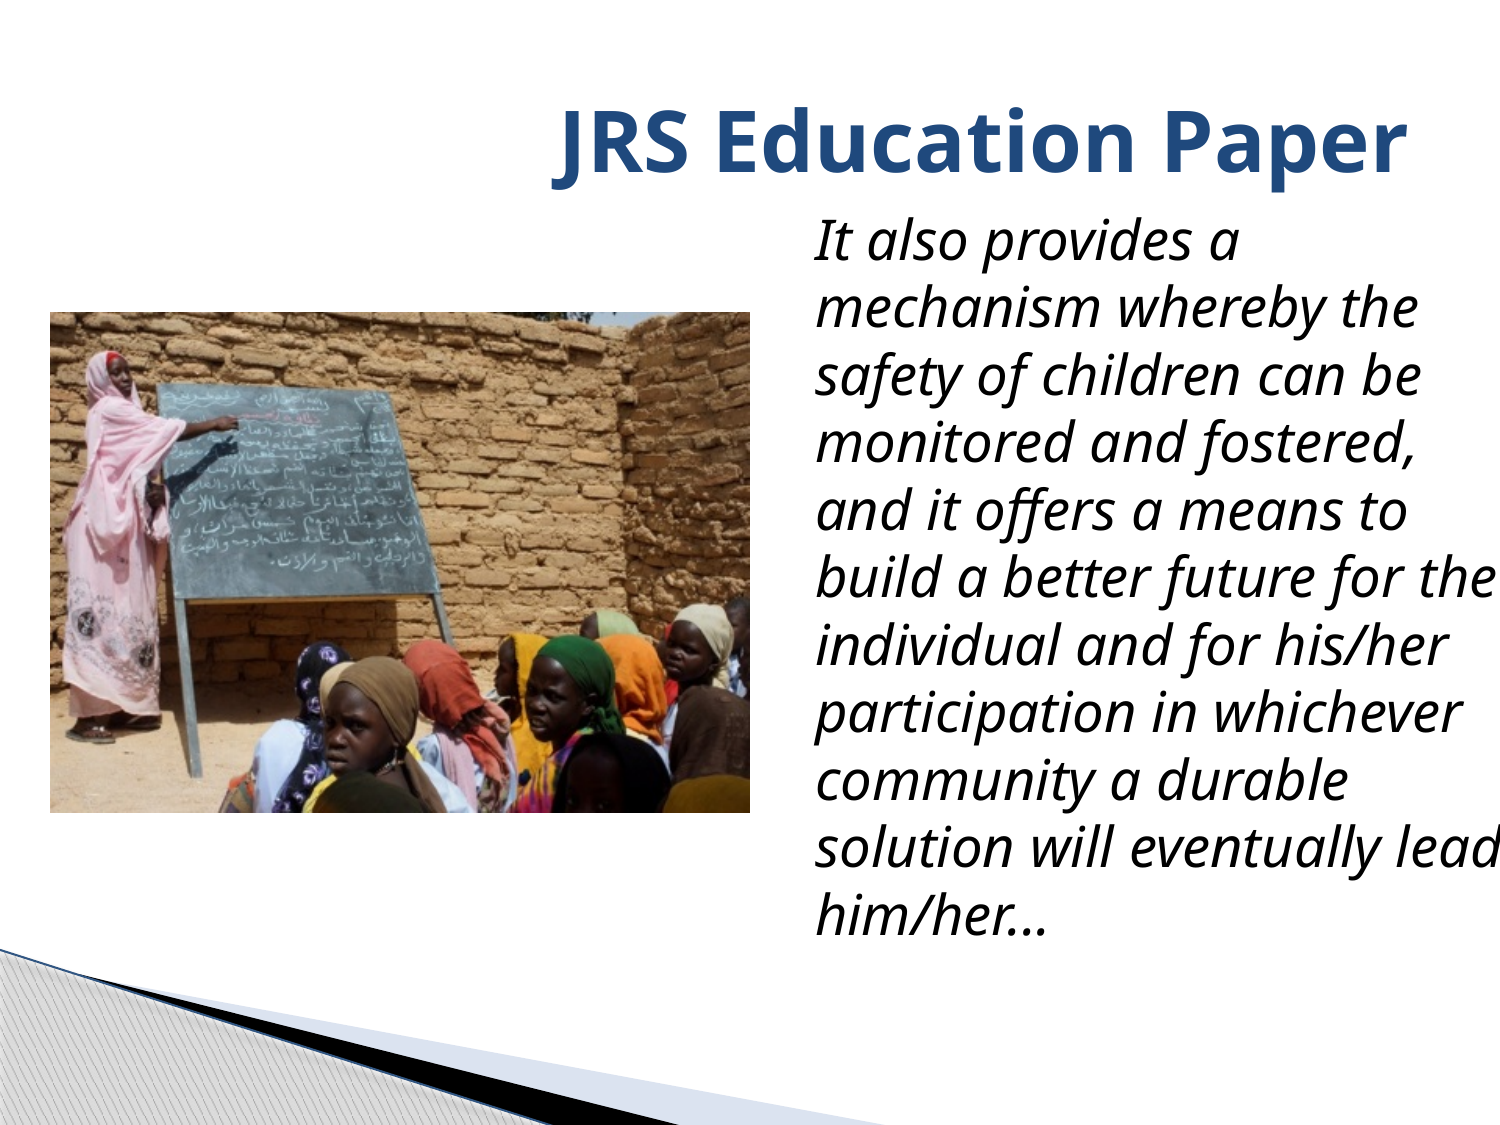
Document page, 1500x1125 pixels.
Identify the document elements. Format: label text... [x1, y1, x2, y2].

title JRS Education Paper [75, 45, 1425, 233]
picture [49, 312, 751, 813]
list It also provides a mechanism whereby the safety of children can be monitored and fostered, and it offers a means to build a better future for the individual and for his/her participation in whichever community a durable solution will eventually lead him/her... [782, 196, 1500, 1030]
